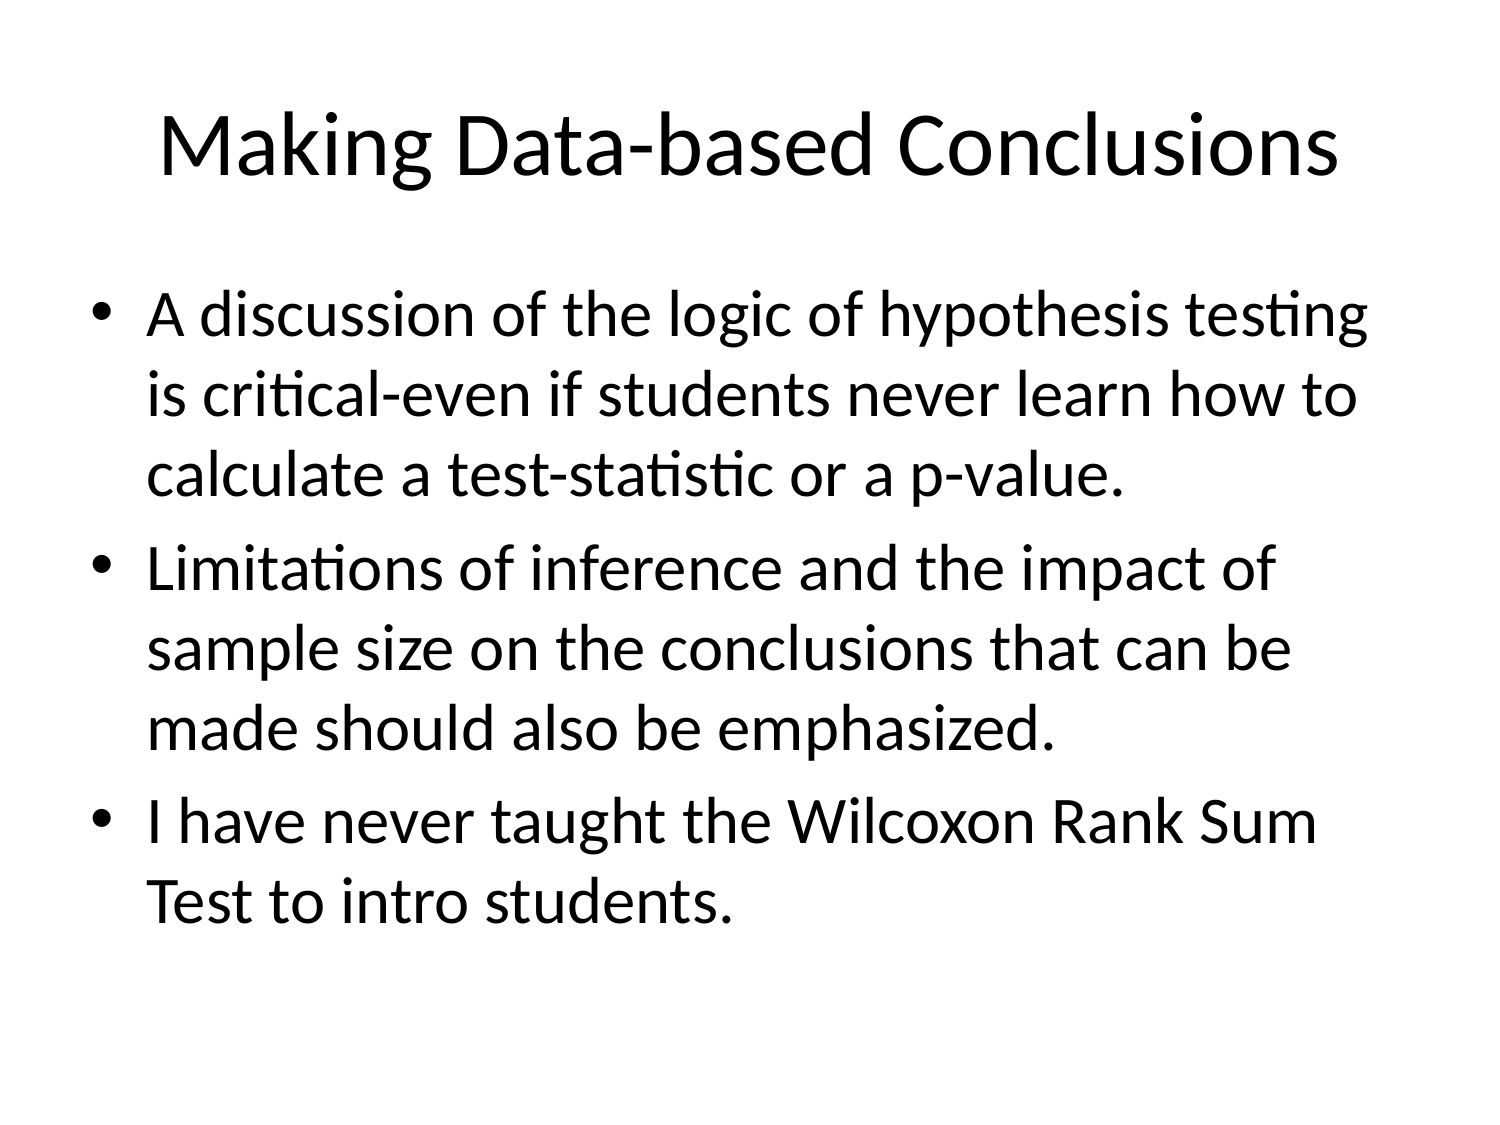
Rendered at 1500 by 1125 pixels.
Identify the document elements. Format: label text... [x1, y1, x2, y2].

list A discussion of the logic of hypothesis testing is critical-even if students never learn how to calculate a test-statistic or a p-value. Limitations of inference and the impact of sample size on the conclusions that can be made should also be emphasized. I have never taught the Wilcoxon Rank Sum Test to intro students. [75, 262, 1425, 1005]
title Making Data-based Conclusions [75, 45, 1425, 233]
